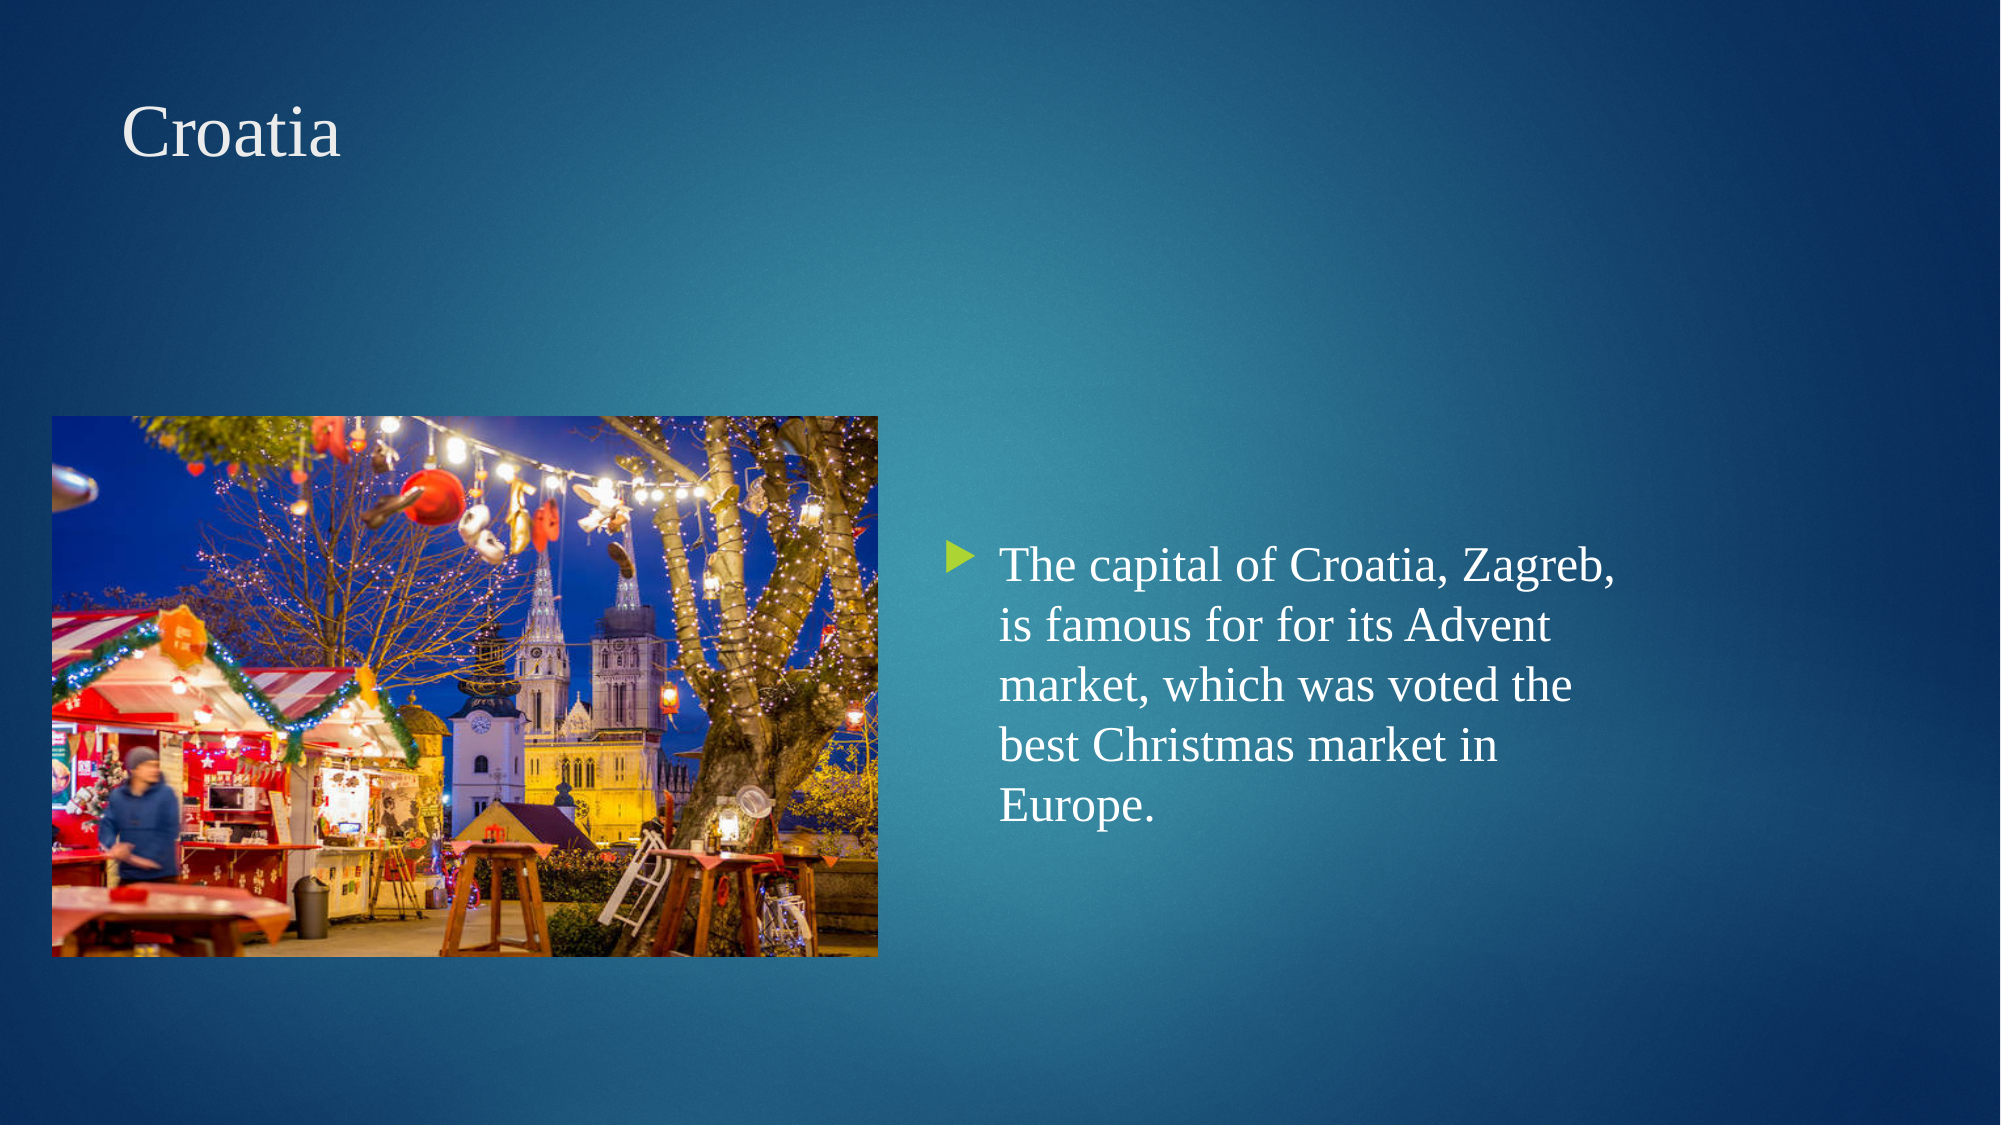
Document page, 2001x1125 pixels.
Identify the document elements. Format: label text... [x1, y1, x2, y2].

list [51, 415, 878, 957]
title Croatia [106, 74, 1649, 304]
list The capital of Croatia, Zagreb, is famous for for its Advent market, which was voted the best Christmas market in Europe. [927, 337, 1649, 1027]
